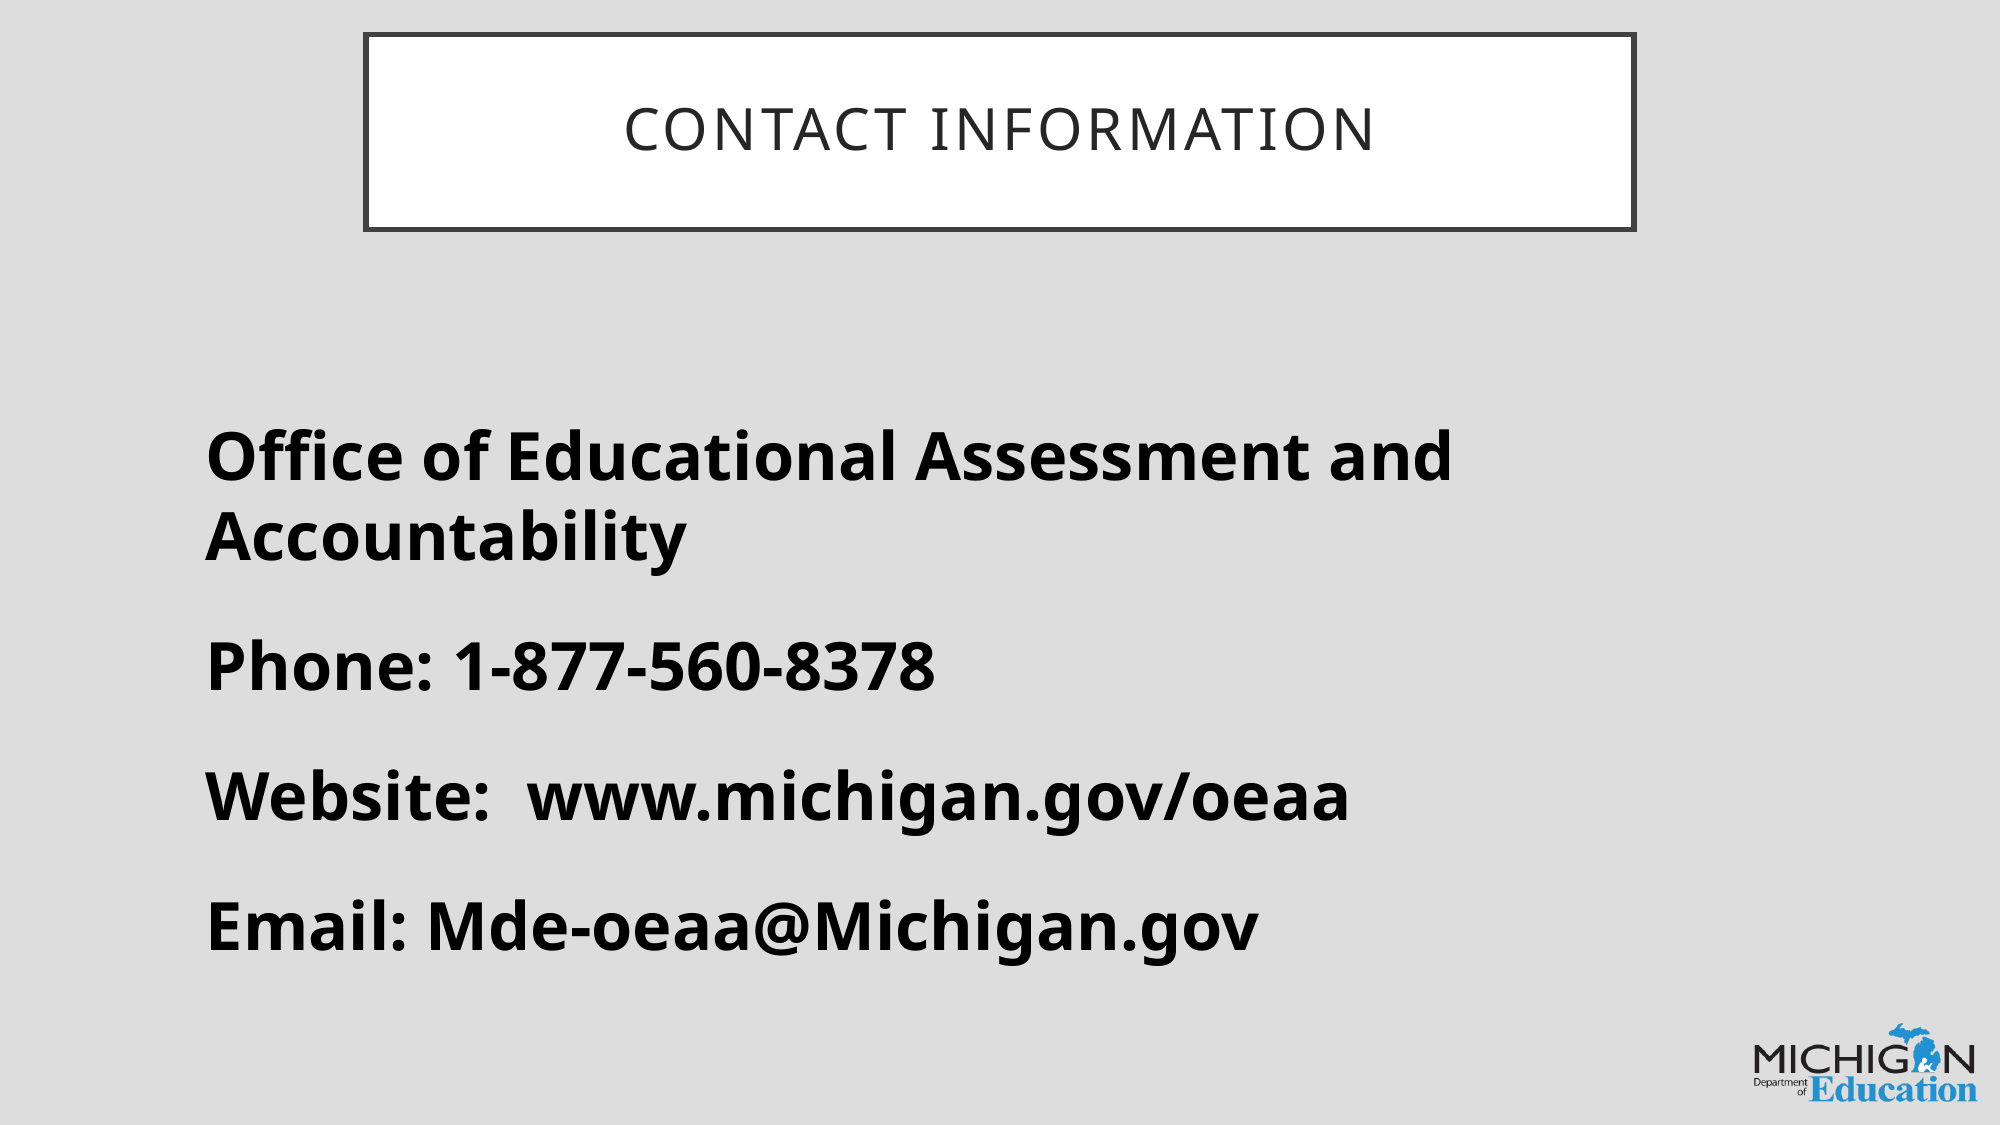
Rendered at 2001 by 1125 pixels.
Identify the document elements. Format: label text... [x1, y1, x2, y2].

picture [1751, 1020, 1979, 1103]
title Contact Information [363, 32, 1637, 232]
text_box Office of Educational Assessment and Accountability Phone: 1-877-560-8378 Website: www.michigan.gov/oeaa Email: Mde-oeaa@Michigan.gov [191, 406, 1866, 972]
